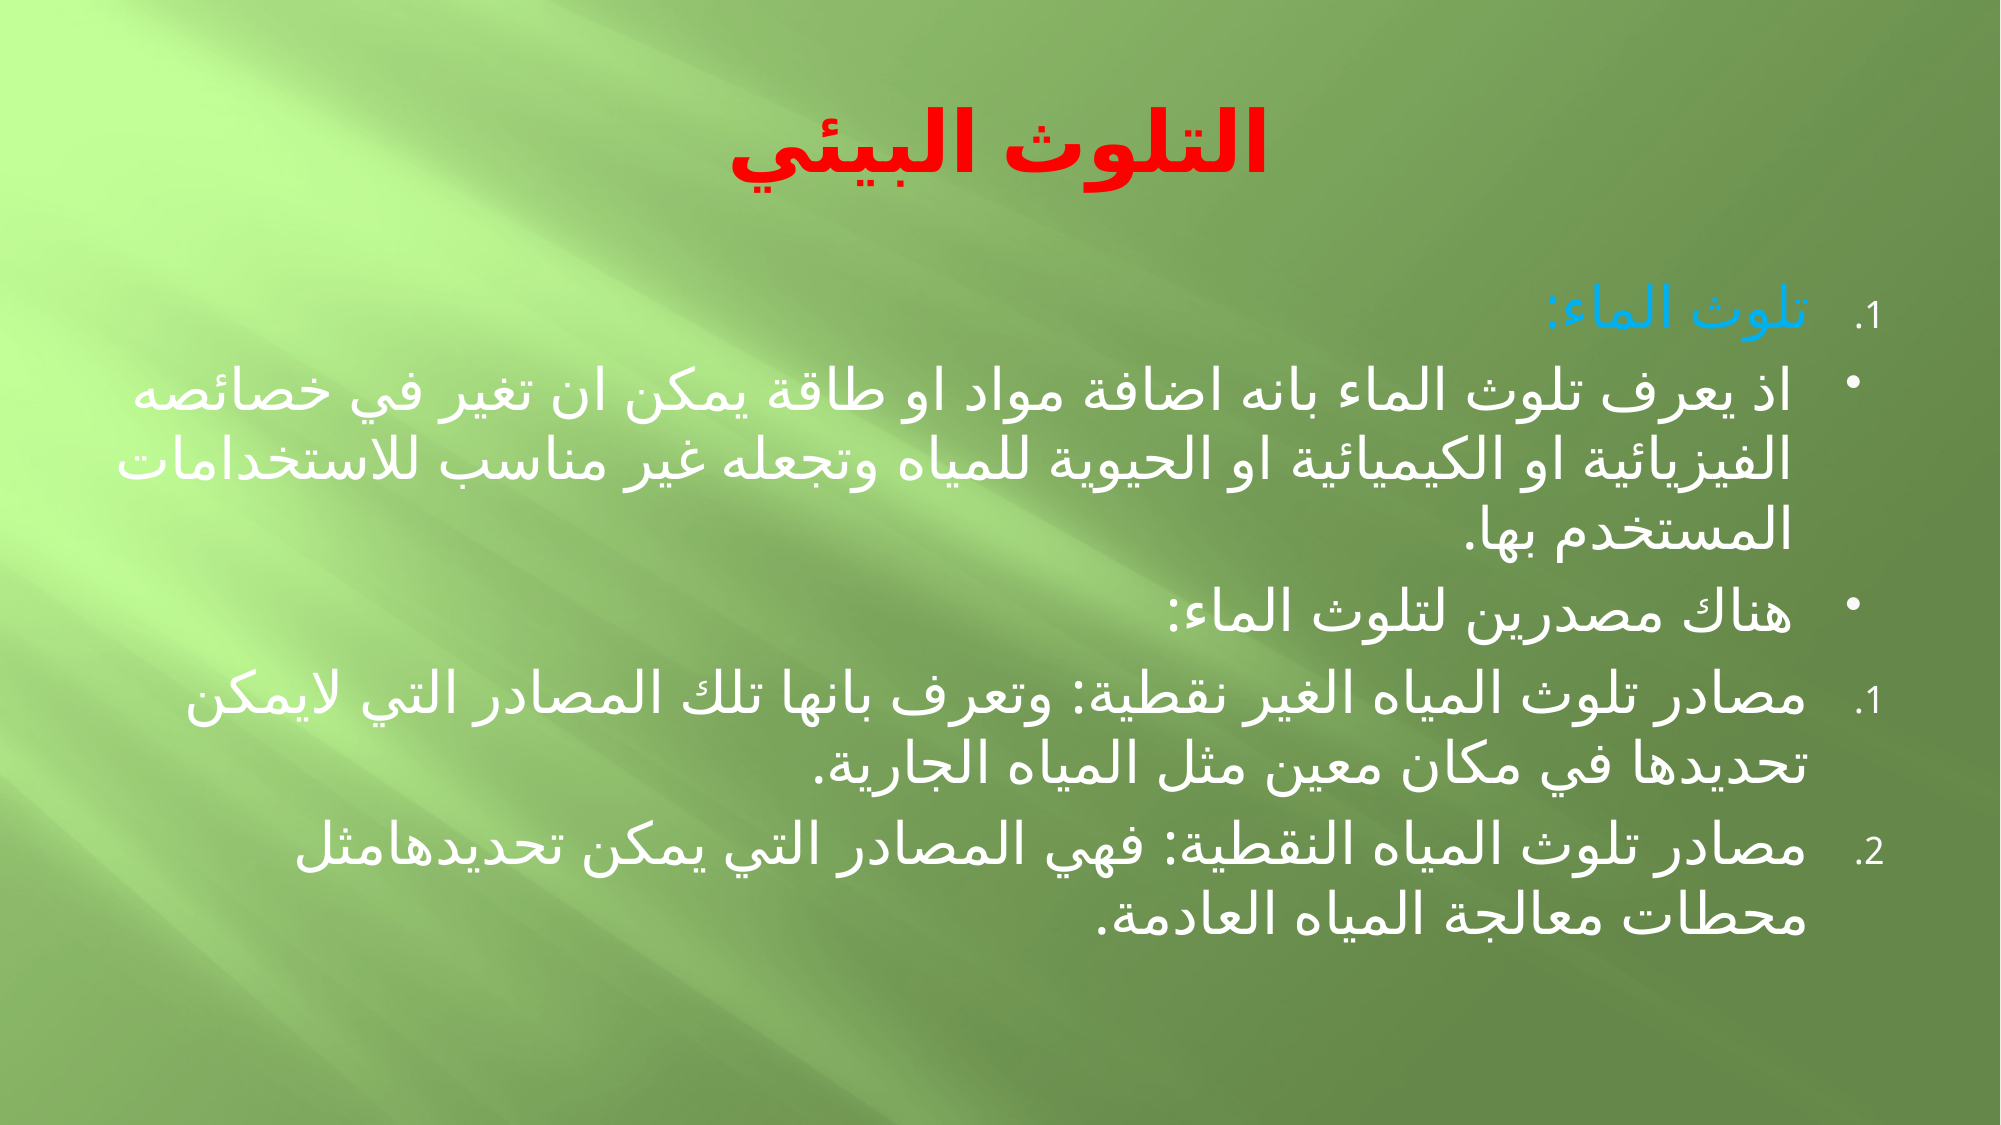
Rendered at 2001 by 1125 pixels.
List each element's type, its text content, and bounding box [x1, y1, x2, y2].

list تلوث الماء: اذ يعرف تلوث الماء بانه اضافة مواد او طاقة يمكن ان تغير في خصائصه الفيزيائية او الكيميائية او الحيوية للمياه وتجعله غير مناسب للاستخدامات المستخدم بها. هناك مصدرين لتلوث الماء: مصادر تلوث المياه الغير نقطية: وتعرف بانها تلك المصادر التي لايمكن تحديدها في مكان معين مثل المياه الجارية. مصادر تلوث المياه النقطية: فهي المصادر التي يمكن تحديدهامثل محطات معالجة المياه العادمة. [99, 262, 1900, 1035]
title التلوث البيئي [99, 45, 1900, 233]
